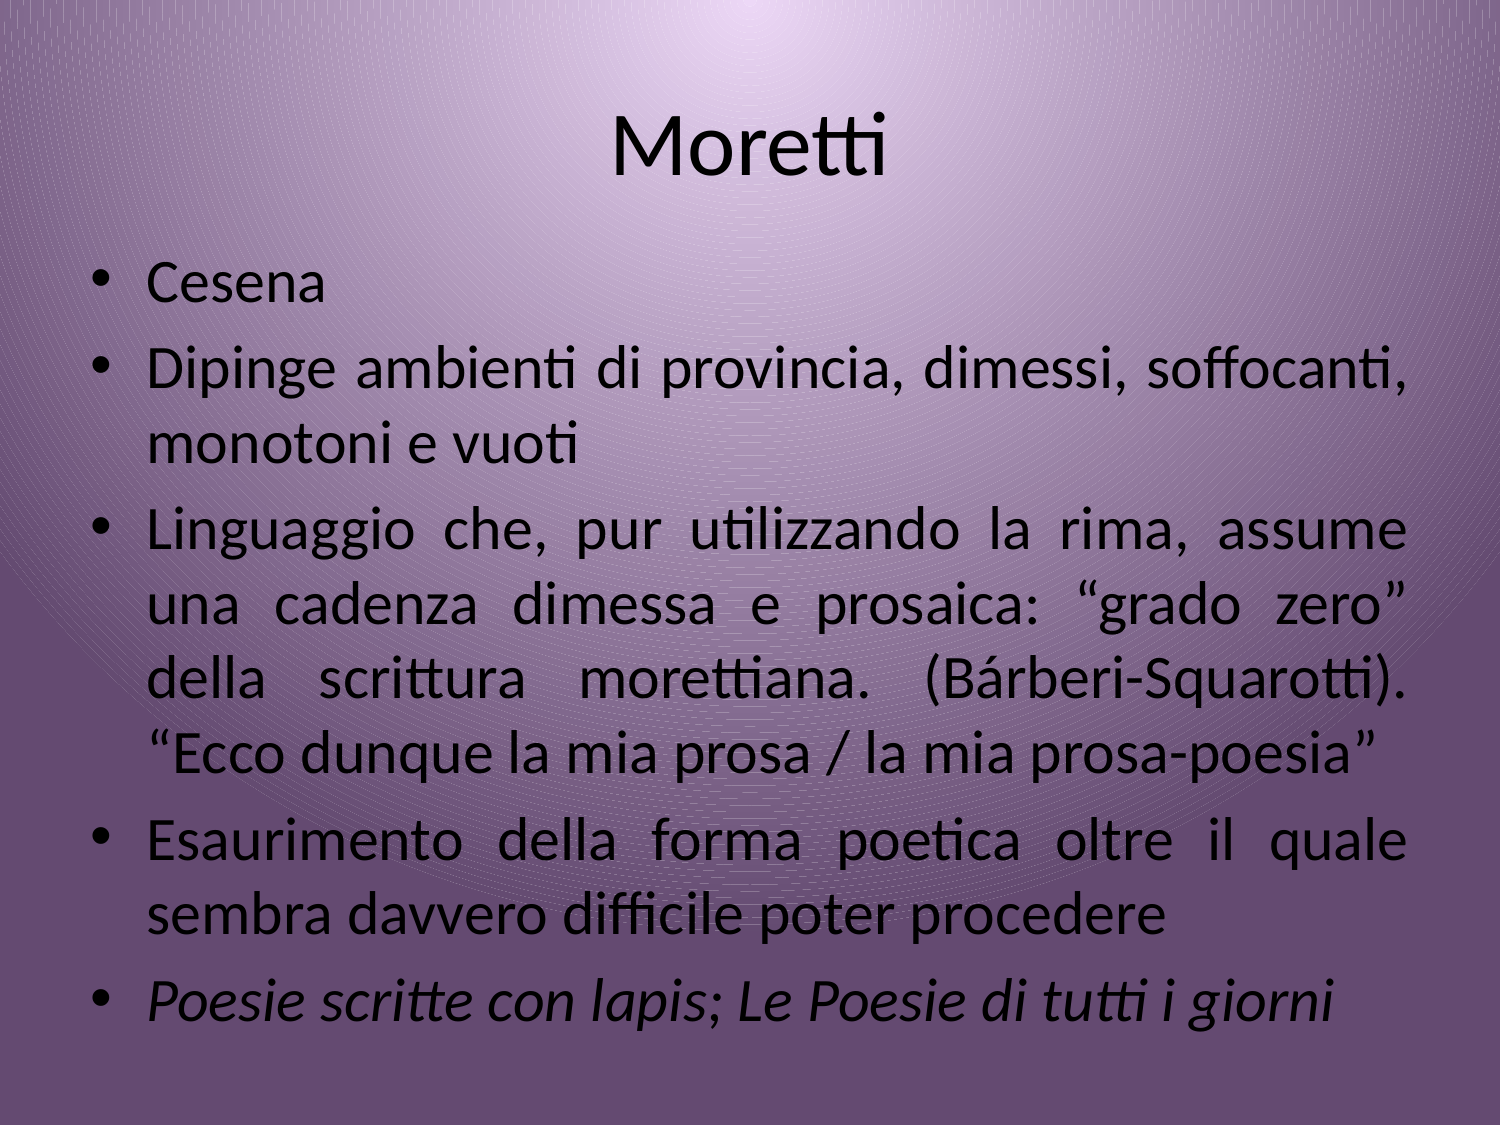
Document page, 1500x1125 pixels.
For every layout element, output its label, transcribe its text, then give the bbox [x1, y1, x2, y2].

title Moretti [75, 45, 1425, 232]
list Cesena Dipinge ambienti di provincia, dimessi, soffocanti, monotoni e vuoti Linguaggio che, pur utilizzando la rima, assume una cadenza dimessa e prosaica: “grado zero” della scrittura morettiana. (Bárberi-Squarotti). “Ecco dunque la mia prosa / la mia prosa-poesia” Esaurimento della forma poetica oltre il quale sembra davvero difficile poter procedere Poesie scritte con lapis; Le Poesie di tutti i giorni [75, 232, 1425, 1051]
